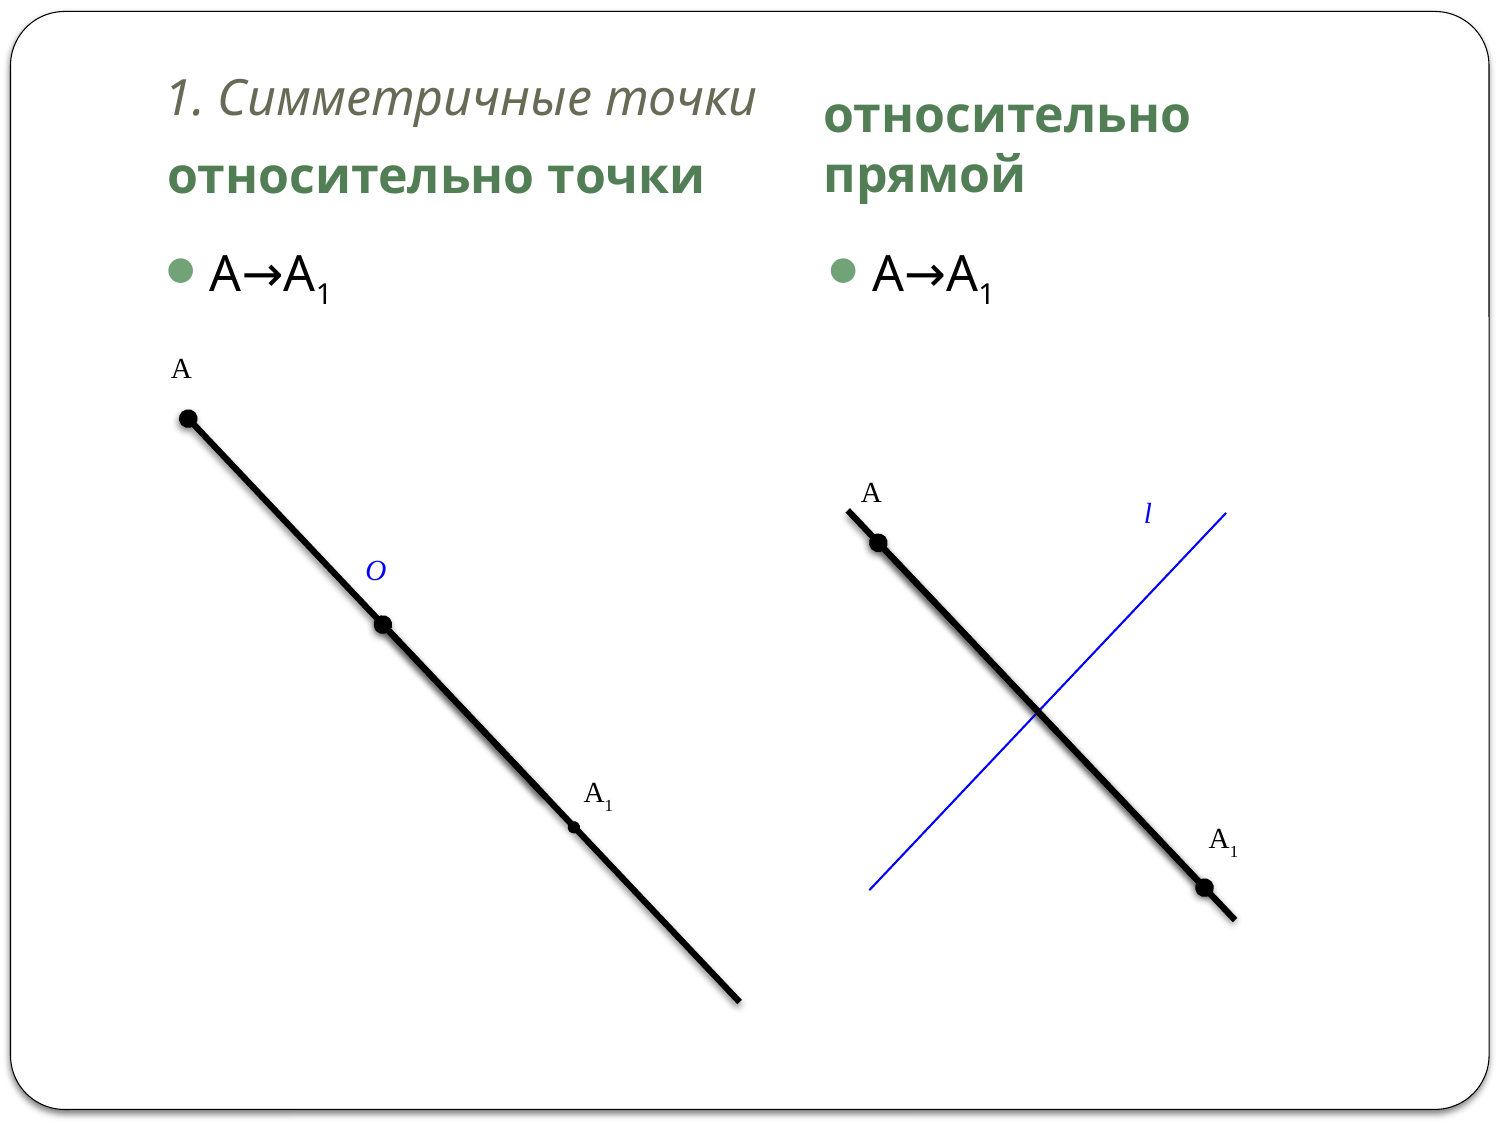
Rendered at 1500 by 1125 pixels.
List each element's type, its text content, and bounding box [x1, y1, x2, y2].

list А→А1 [812, 234, 1425, 290]
title 1. Симметричные точки [150, 45, 1425, 141]
list А→А1 [150, 234, 763, 290]
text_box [58, 292, 1454, 1072]
list относительно точки [151, 141, 766, 212]
list относительно прямой [808, 141, 1422, 211]
